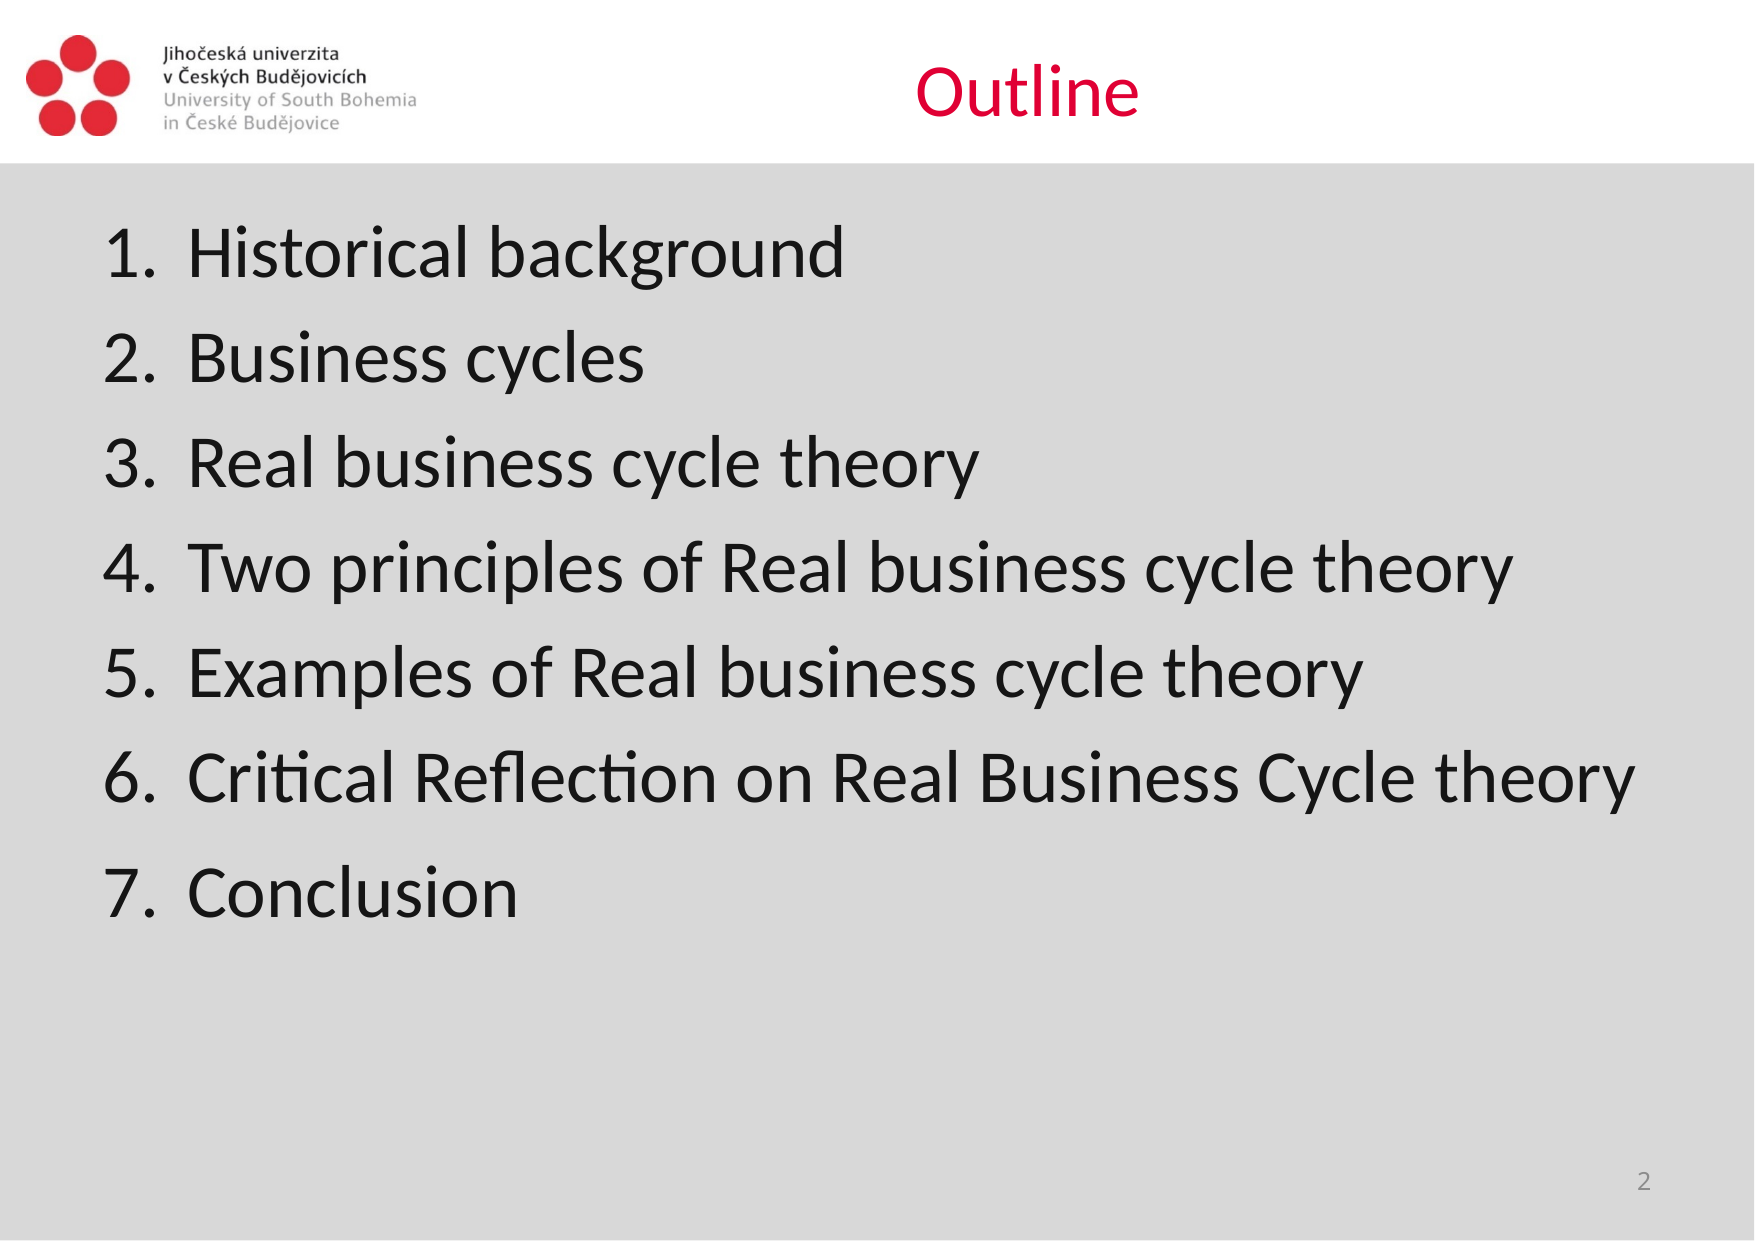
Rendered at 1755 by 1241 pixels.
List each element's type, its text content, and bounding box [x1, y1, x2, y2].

slide_number 2 [1257, 1149, 1667, 1216]
list Historical background Business cycles Real business cycle theory Two principles of Real business cycle theory Examples of Real business cycle theory Critical Reflection on Real Business Cycle theory Conclusion [87, 194, 1667, 1109]
picture [26, 35, 417, 136]
title Outline [419, 31, 1638, 141]
